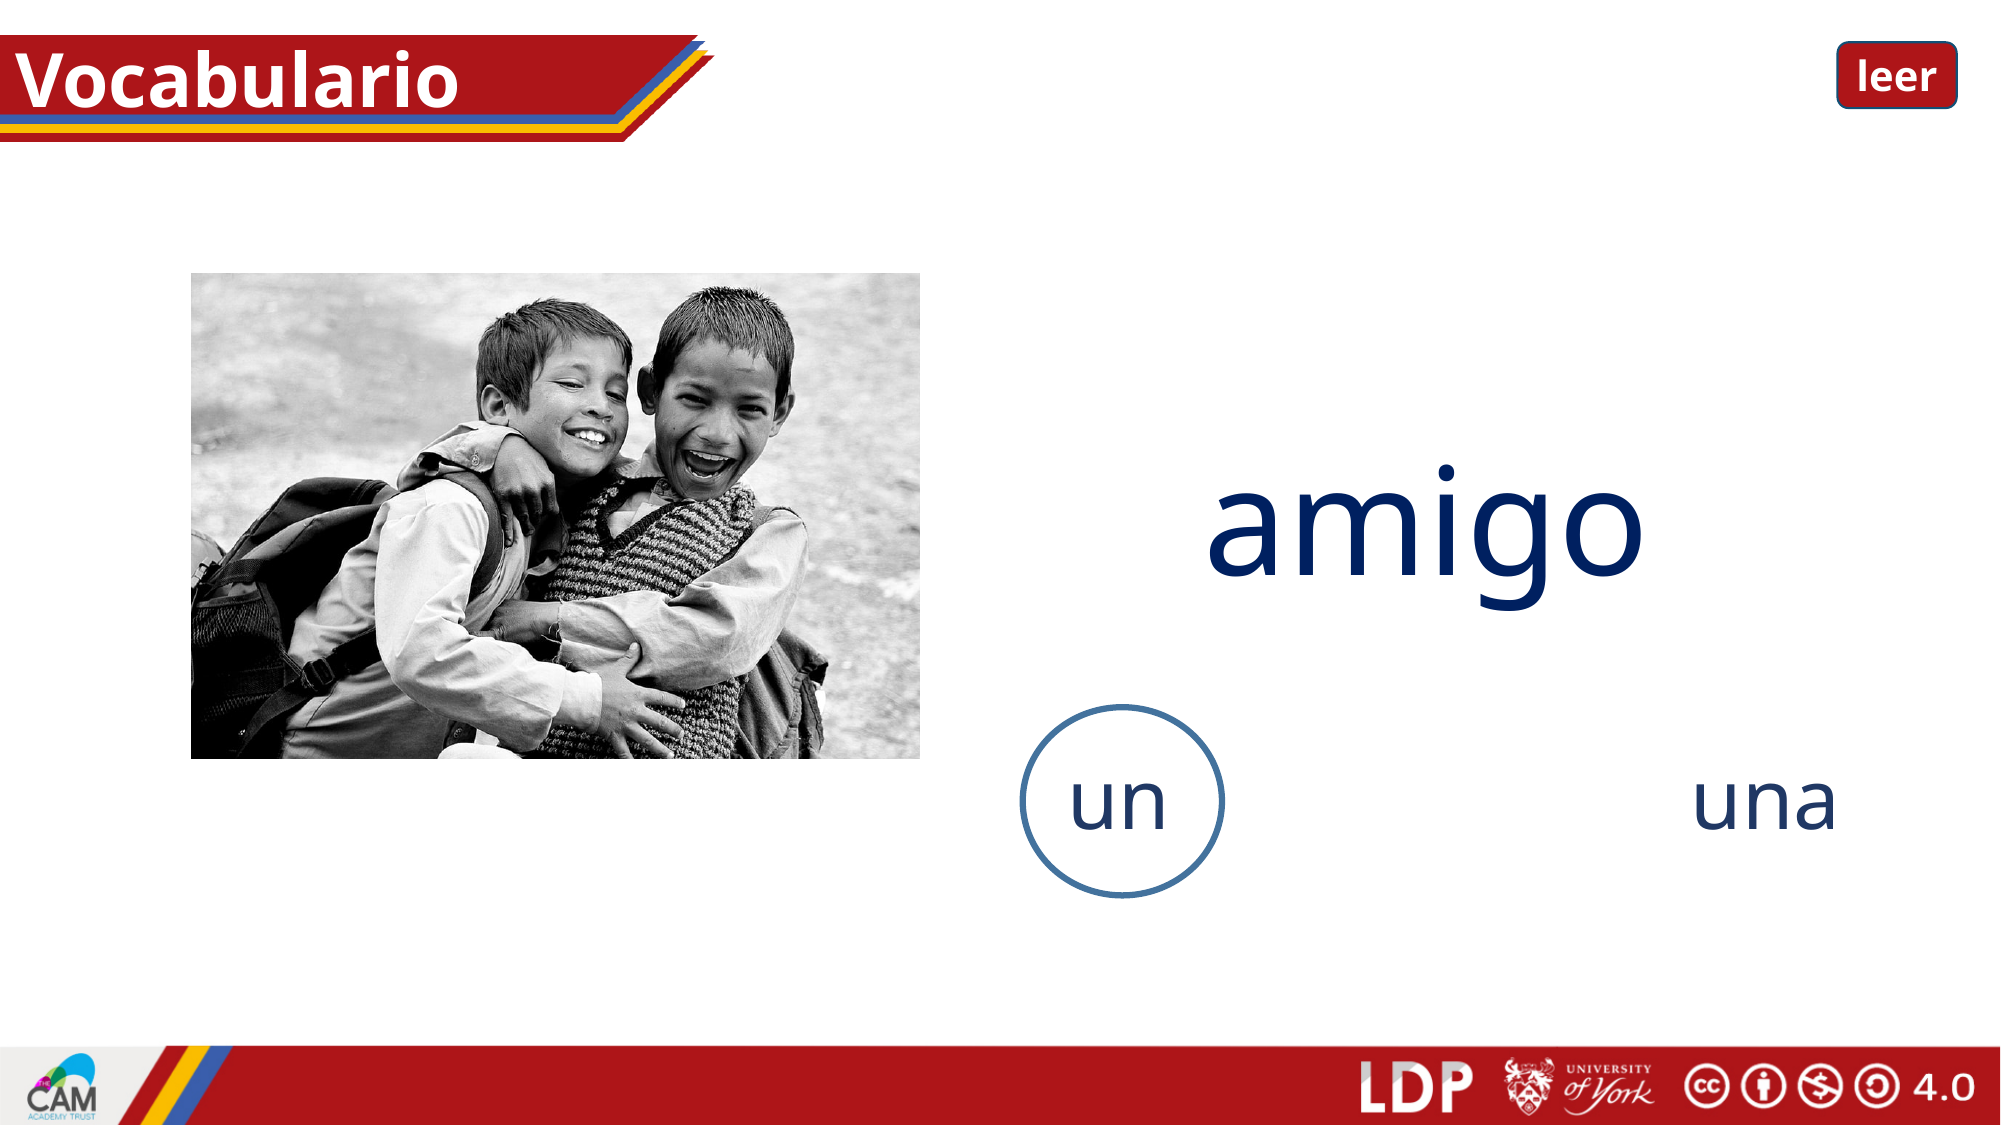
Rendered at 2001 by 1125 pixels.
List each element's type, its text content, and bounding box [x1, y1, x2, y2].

text_box una [1676, 738, 1883, 854]
title Vocabulario [0, 35, 727, 142]
text_box leer [1836, 41, 1958, 110]
text_box amigo [1188, 417, 1957, 613]
picture [0, 0, 2001, 1125]
text_box [1022, 707, 1222, 896]
text_box un [1206, 834, 1217, 854]
text_box un [1198, 738, 1217, 769]
